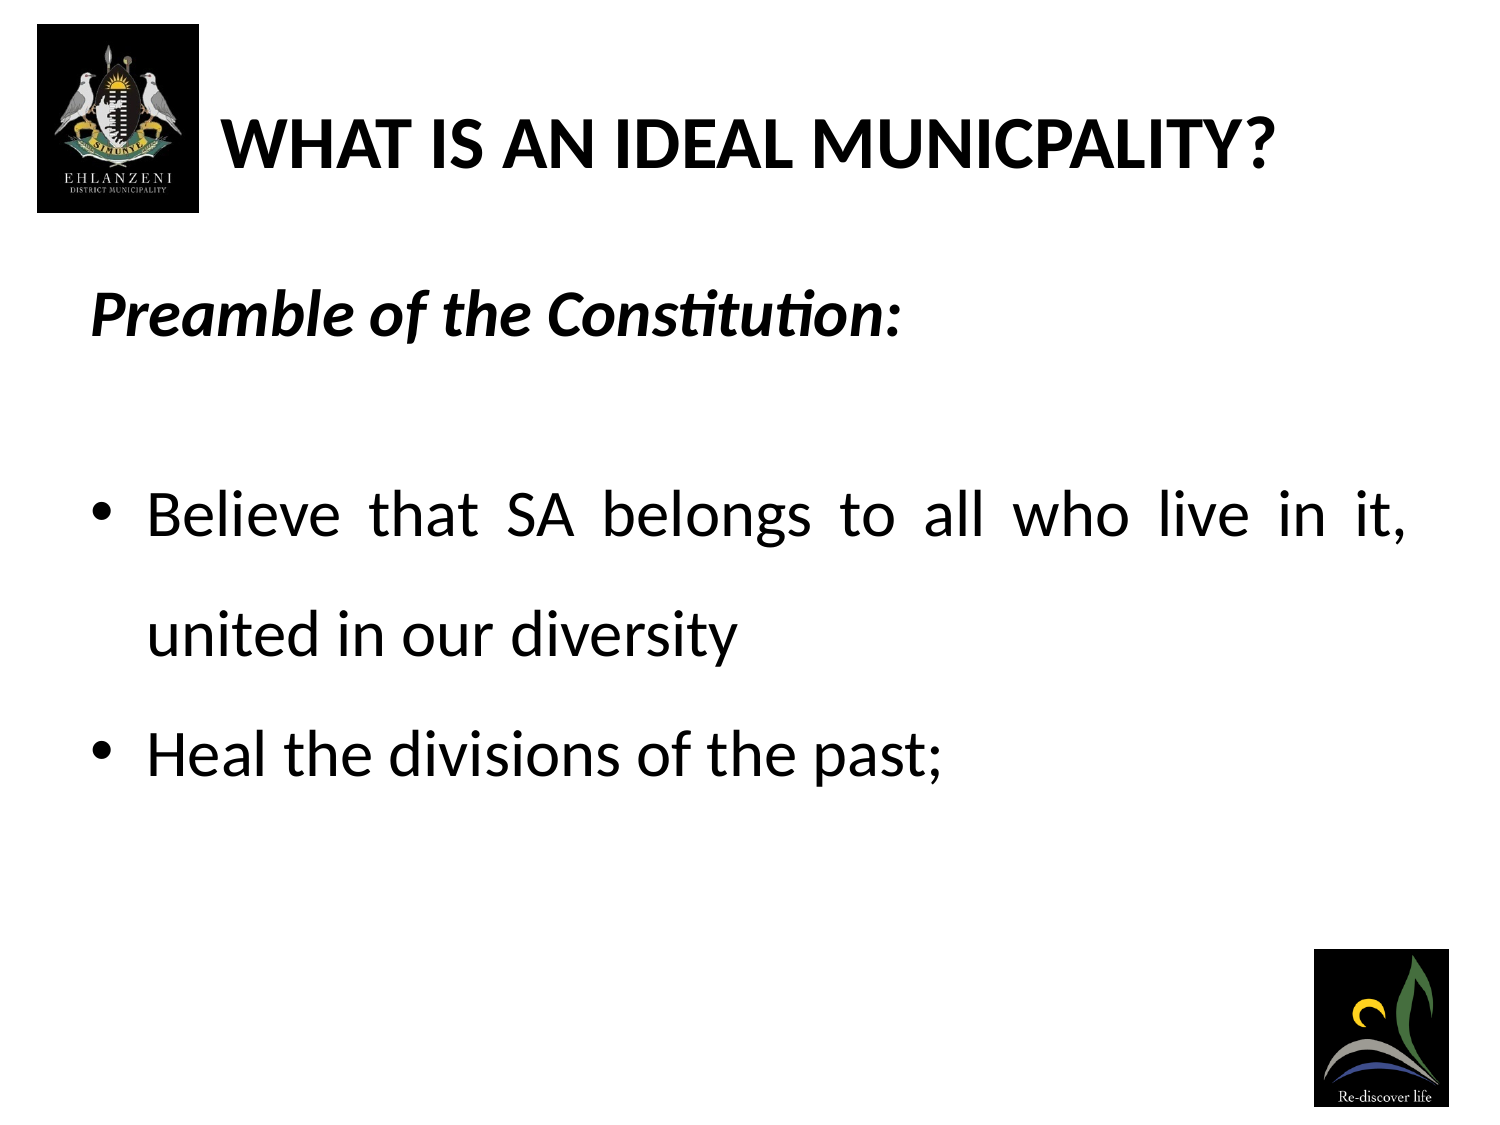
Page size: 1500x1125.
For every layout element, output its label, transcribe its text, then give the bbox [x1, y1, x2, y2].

list Preamble of the Constitution: Believe that SA belongs to all who live in it, united in our diversity Heal the divisions of the past; [74, 262, 1426, 1006]
title WHAT IS AN IDEAL MUNICPALITY? [74, 44, 1426, 233]
picture [37, 24, 199, 213]
picture [1314, 949, 1449, 1107]
